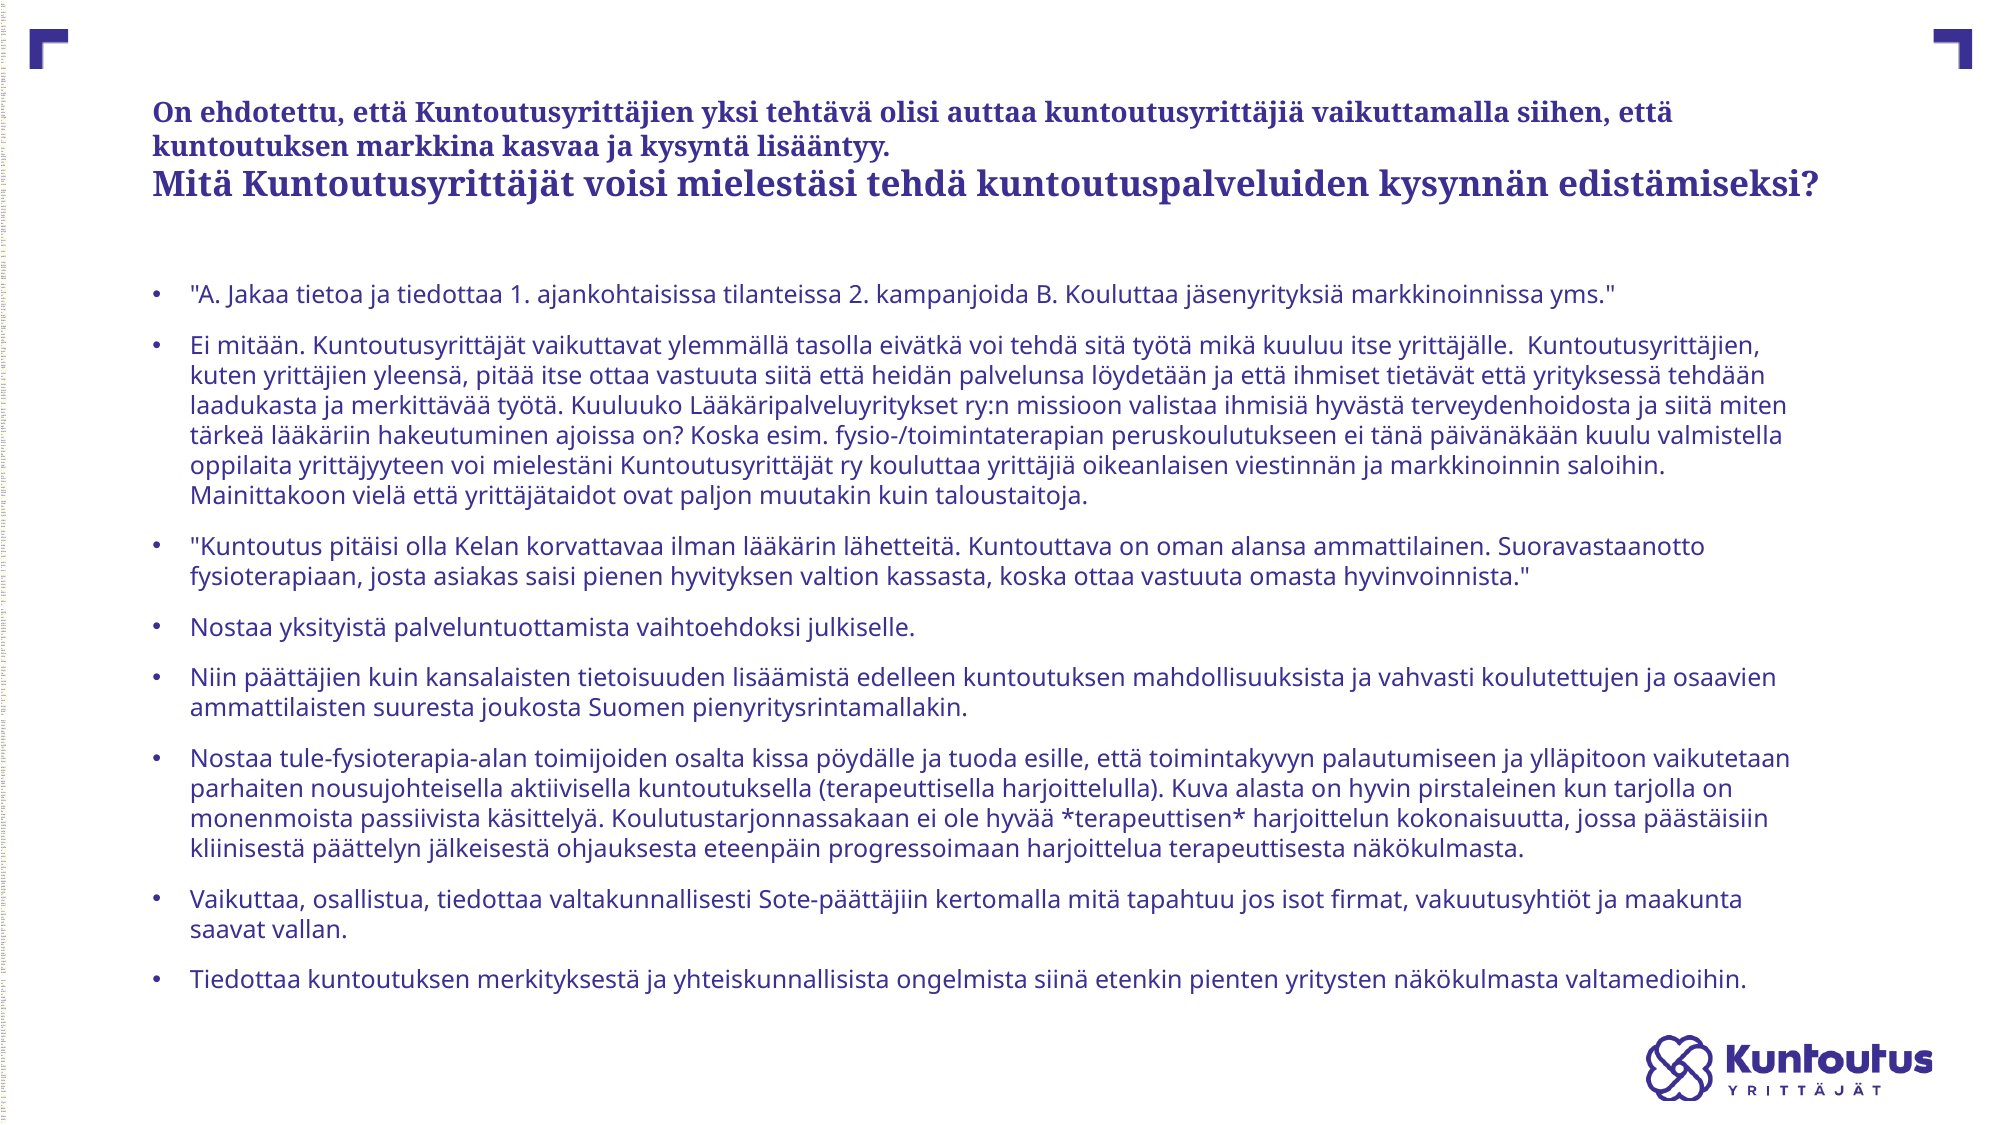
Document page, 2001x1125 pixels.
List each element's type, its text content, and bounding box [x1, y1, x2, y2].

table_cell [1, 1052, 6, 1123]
list "A. Jakaa tietoa ja tiedottaa 1. ajankohtaisissa tilanteissa 2. kampanjoida B. Kouluttaa jäsenyrityksiä markkinoinnissa yms." Ei mitään. Kuntoutusyrittäjät vaikuttavat ylemmällä tasolla eivätkä voi tehdä sitä työtä mikä kuuluu itse yrittäjälle. Kuntoutusyrittäjien, kuten yrittäjien yleensä, pitää itse ottaa vastuuta siitä että heidän palvelunsa löydetään ja että ihmiset tietävät että yrityksessä tehdään laadukasta ja merkittävää työtä. Kuuluuko Lääkäripalveluyritykset ry:n missioon valistaa ihmisiä hyvästä terveydenhoidosta ja siitä miten tärkeä lääkäriin hakeutuminen ajoissa on? Koska esim. fysio-/toimintaterapian peruskoulutukseen ei tänä päivänäkään kuulu valmistella oppilaita yrittäjyyteen voi mielestäni Kuntoutusyrittäjät ry kouluttaa yrittäjiä oikeanlaisen viestinnän ja markkinoinnin saloihin. Mainittakoon vielä että yrittäjätaidot ovat paljon muutakin kuin taloustaitoja. "Kuntoutus pitäisi olla Kelan korvattavaa ilman lääkärin lähetteitä. Kuntouttava on oman alansa ammattilainen. Suoravastaanotto fysioterapiaan, josta asiakas saisi pienen hyvityksen valtion kassasta, koska ottaa vastuuta omasta hyvinvoinnista." Nostaa yksityistä palveluntuottamista vaihtoehdoksi julkiselle. Niin päättäjien kuin kansalaisten tietoisuuden lisäämistä edelleen kuntoutuksen mahdollisuuksista ja vahvasti koulutettujen ja osaavien ammattilaisten suuresta joukosta Suomen pienyritysrintamallakin. Nostaa tule-fysioterapia-alan toimijoiden osalta kissa pöydälle ja tuoda esille, että toimintakyvyn palautumiseen ja ylläpitoon vaikutetaan parhaiten nousujohteisella aktiivisella kuntoutuksella (terapeuttisella harjoittelulla). Kuva alasta on hyvin pirstaleinen kun tarjolla on monenmoista passiivista käsittelyä. Koulutustarjonnassakaan ei ole hyvää *terapeuttisen* harjoittelun kokonaisuutta, jossa päästäisiin kliinisestä päättelyn jälkeisestä ohjauksesta eteenpäin progressoimaan harjoittelua terapeuttisesta näkökulmasta. Vaikuttaa, osallistua, tiedottaa valtakunnallisesti Sote-päättäjiin kertomalla mitä tapahtuu jos isot firmat, vakuutusyhtiöt ja maakunta saavat vallan. Tiedottaa kuntoutuksen merkityksestä ja yhteiskunnallisista ongelmista siinä etenkin pienten yritysten näkökulmasta valtamedioihin. [137, 271, 1834, 1020]
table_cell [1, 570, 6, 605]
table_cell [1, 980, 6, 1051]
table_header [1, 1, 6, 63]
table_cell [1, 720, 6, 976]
title On ehdotettu, että Kuntoutusyrittäjien yksi tehtävä olisi auttaa kuntoutusyrittäjiä vaikuttamalla siihen, että kuntoutuksen markkina kasvaa ja kysyntä lisääntyy. Mitä Kuntoutusyrittäjät voisi mielestäsi tehdä kuntoutuspalveluiden kysynnän edistämiseksi? [137, 85, 1863, 255]
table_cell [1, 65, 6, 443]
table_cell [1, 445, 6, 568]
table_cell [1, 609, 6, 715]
